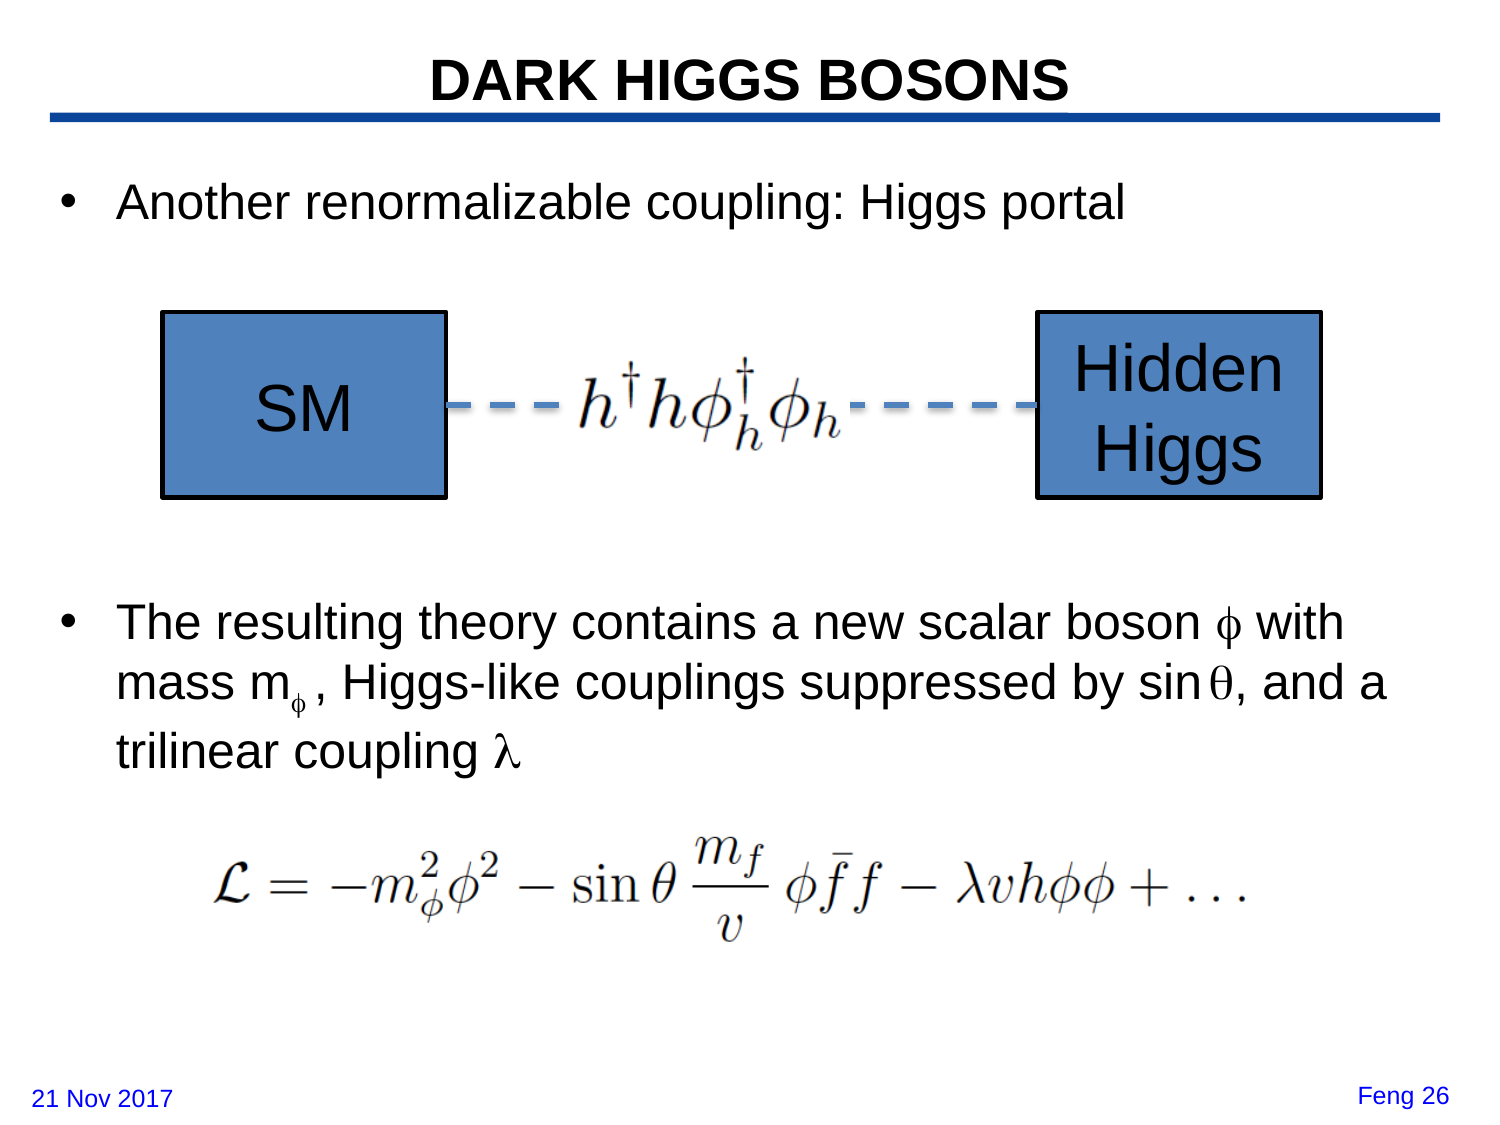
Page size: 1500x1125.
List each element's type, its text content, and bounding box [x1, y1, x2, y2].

picture [212, 824, 1261, 951]
text_box SM [162, 312, 446, 498]
text_box Hidden Higgs [1037, 312, 1321, 498]
title DARK HIGGS BOSONS [112, 17, 1388, 138]
picture [569, 350, 851, 460]
list Another renormalizable coupling: Higgs portal The resulting theory contains a new scalar boson f with mass mf , Higgs-like couplings suppressed by sin q, and a trilinear coupling l [44, 162, 1438, 1075]
